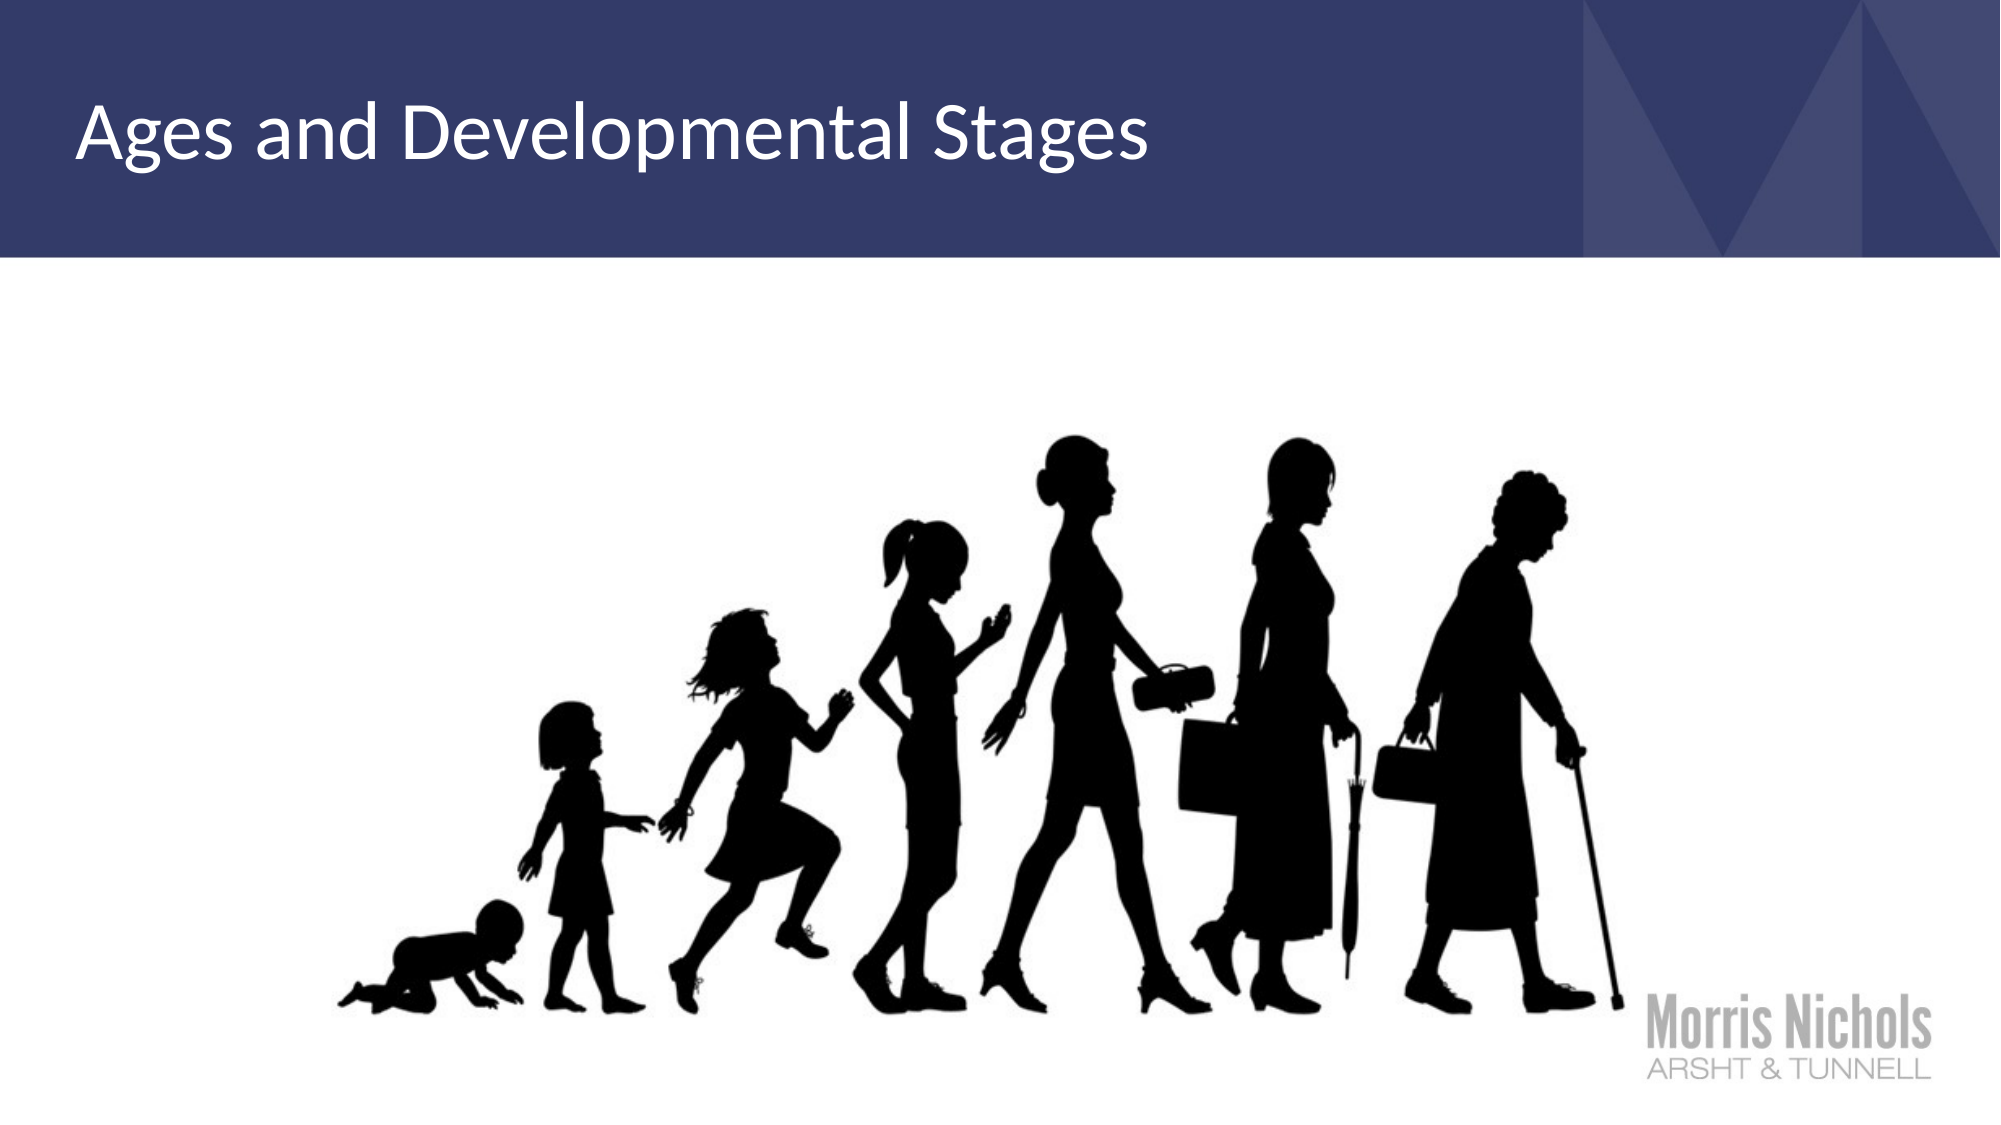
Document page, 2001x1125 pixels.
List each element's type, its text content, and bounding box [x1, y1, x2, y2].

title Ages and Developmental Stages [75, 41, 1543, 224]
picture [0, 0, 2000, 1125]
